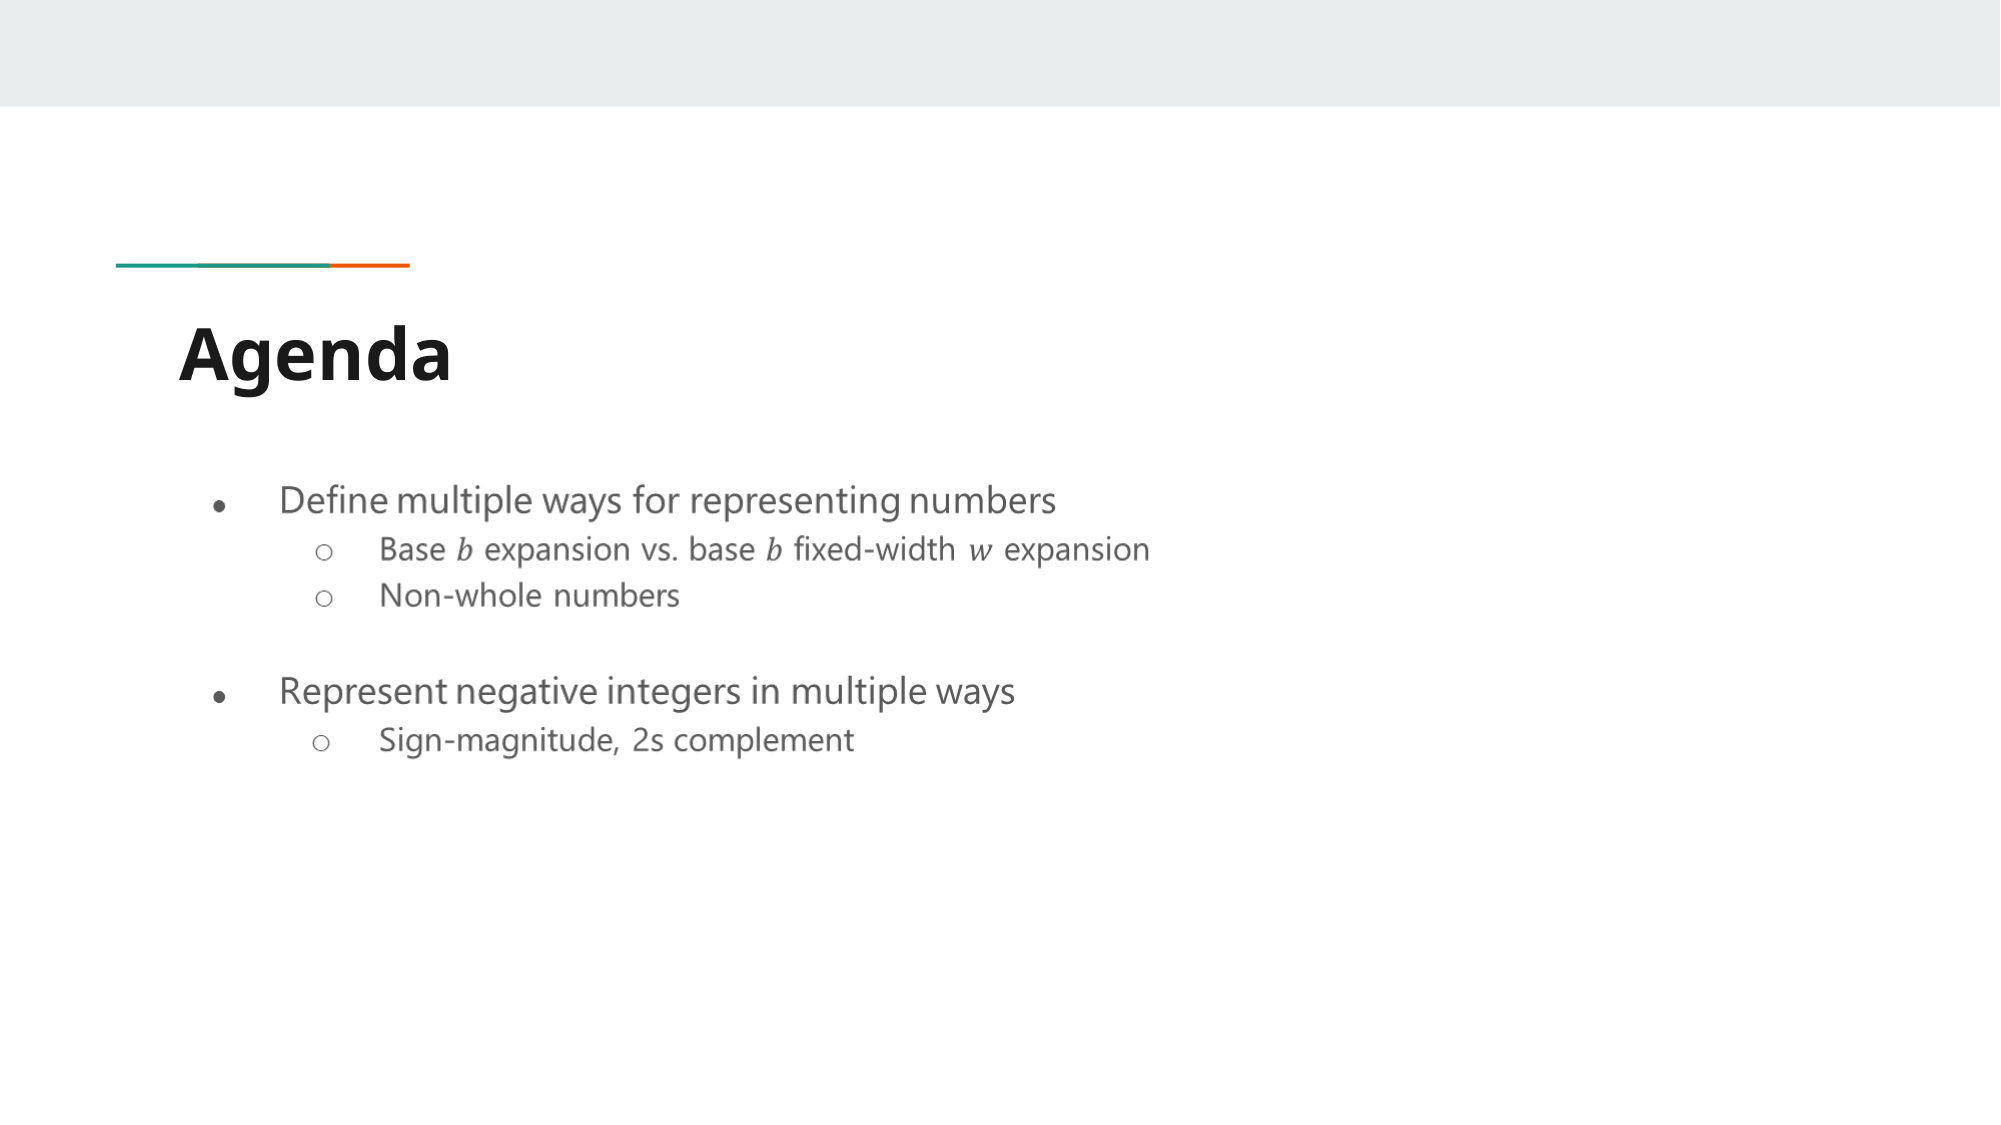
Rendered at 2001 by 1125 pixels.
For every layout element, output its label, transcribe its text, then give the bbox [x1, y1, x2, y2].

list [159, 454, 1842, 950]
title Agenda [159, 288, 1842, 406]
